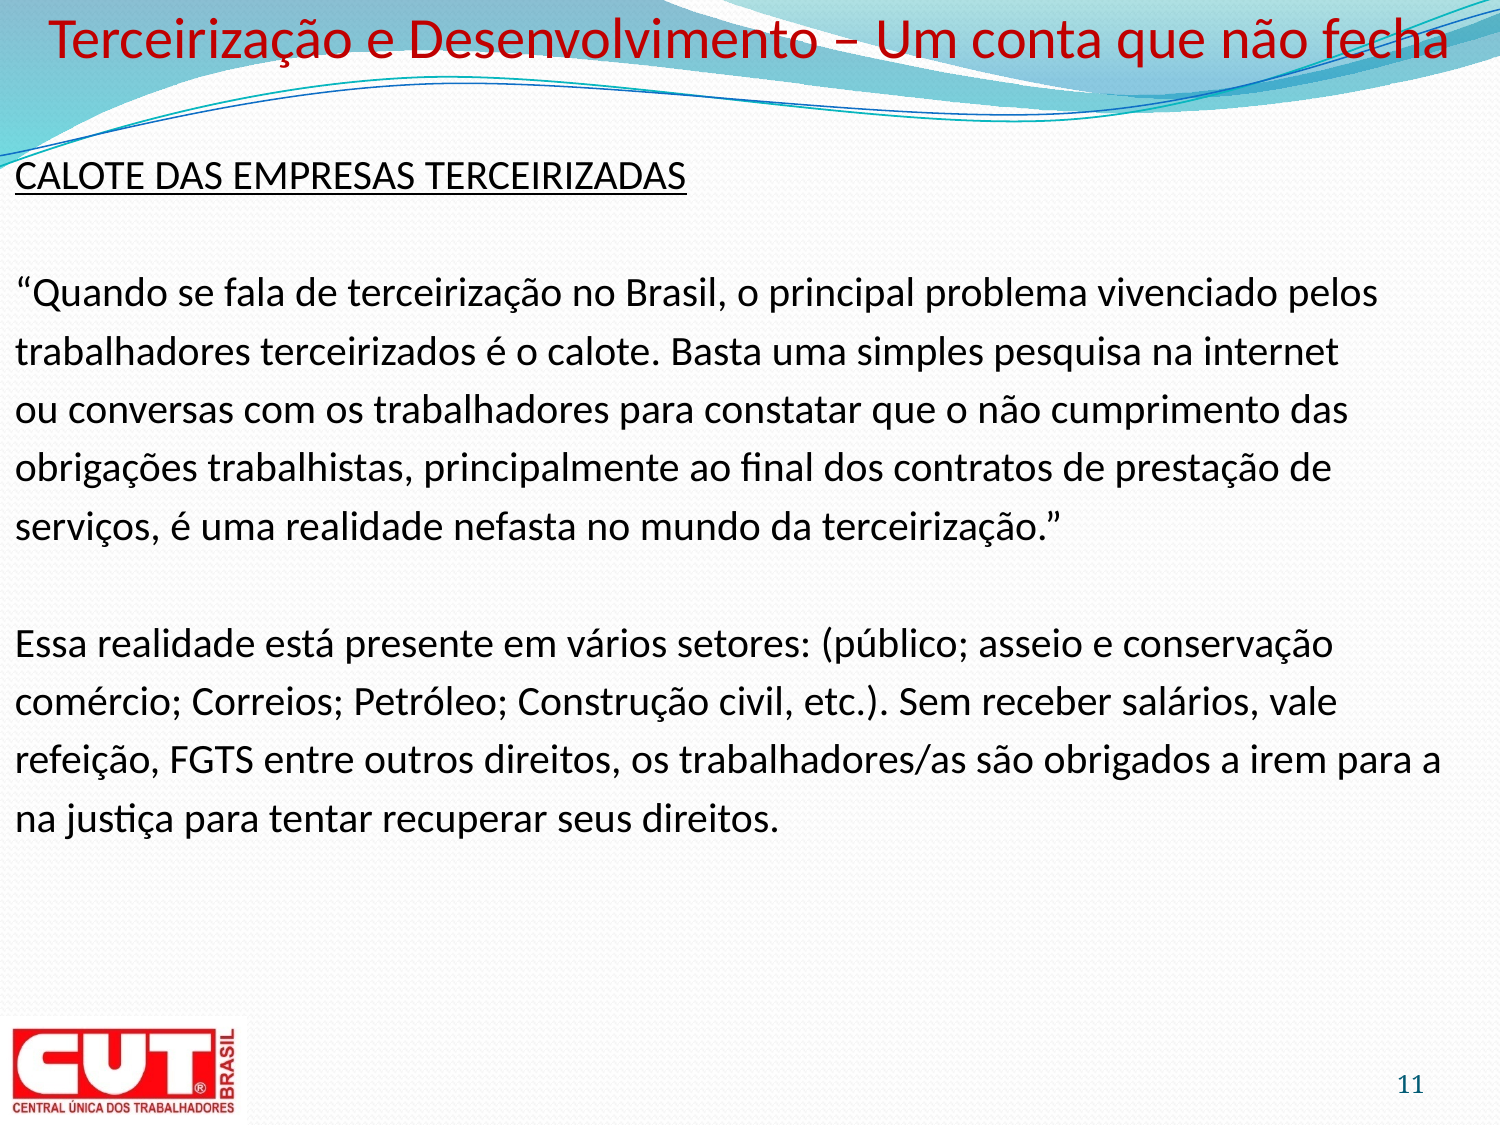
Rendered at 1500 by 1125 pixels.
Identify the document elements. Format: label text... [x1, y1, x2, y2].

picture [0, 1015, 247, 1125]
title Terceirização e Desenvolvimento – Um conta que não fecha [0, 0, 1500, 71]
list CALOTE DAS EMPRESAS TERCEIRIZADAS “Quando se fala de terceirização no Brasil, o principal problema vivenciado pelos trabalhadores terceirizados é o calote. Basta uma simples pesquisa na internet ou conversas com os trabalhadores para constatar que o não cumprimento das obrigações trabalhistas, principalmente ao final dos contratos de prestação de serviços, é uma realidade nefasta no mundo da terceirização.” Essa realidade está presente em vários setores: (público; asseio e conservação comércio; Correios; Petróleo; Construção civil, etc.). Sem receber salários, vale refeição, FGTS entre outros direitos, os trabalhadores/as são obrigados a irem para a na justiça para tentar recuperar seus direitos. [0, 140, 1468, 982]
slide_number 11 [1299, 1042, 1425, 1103]
